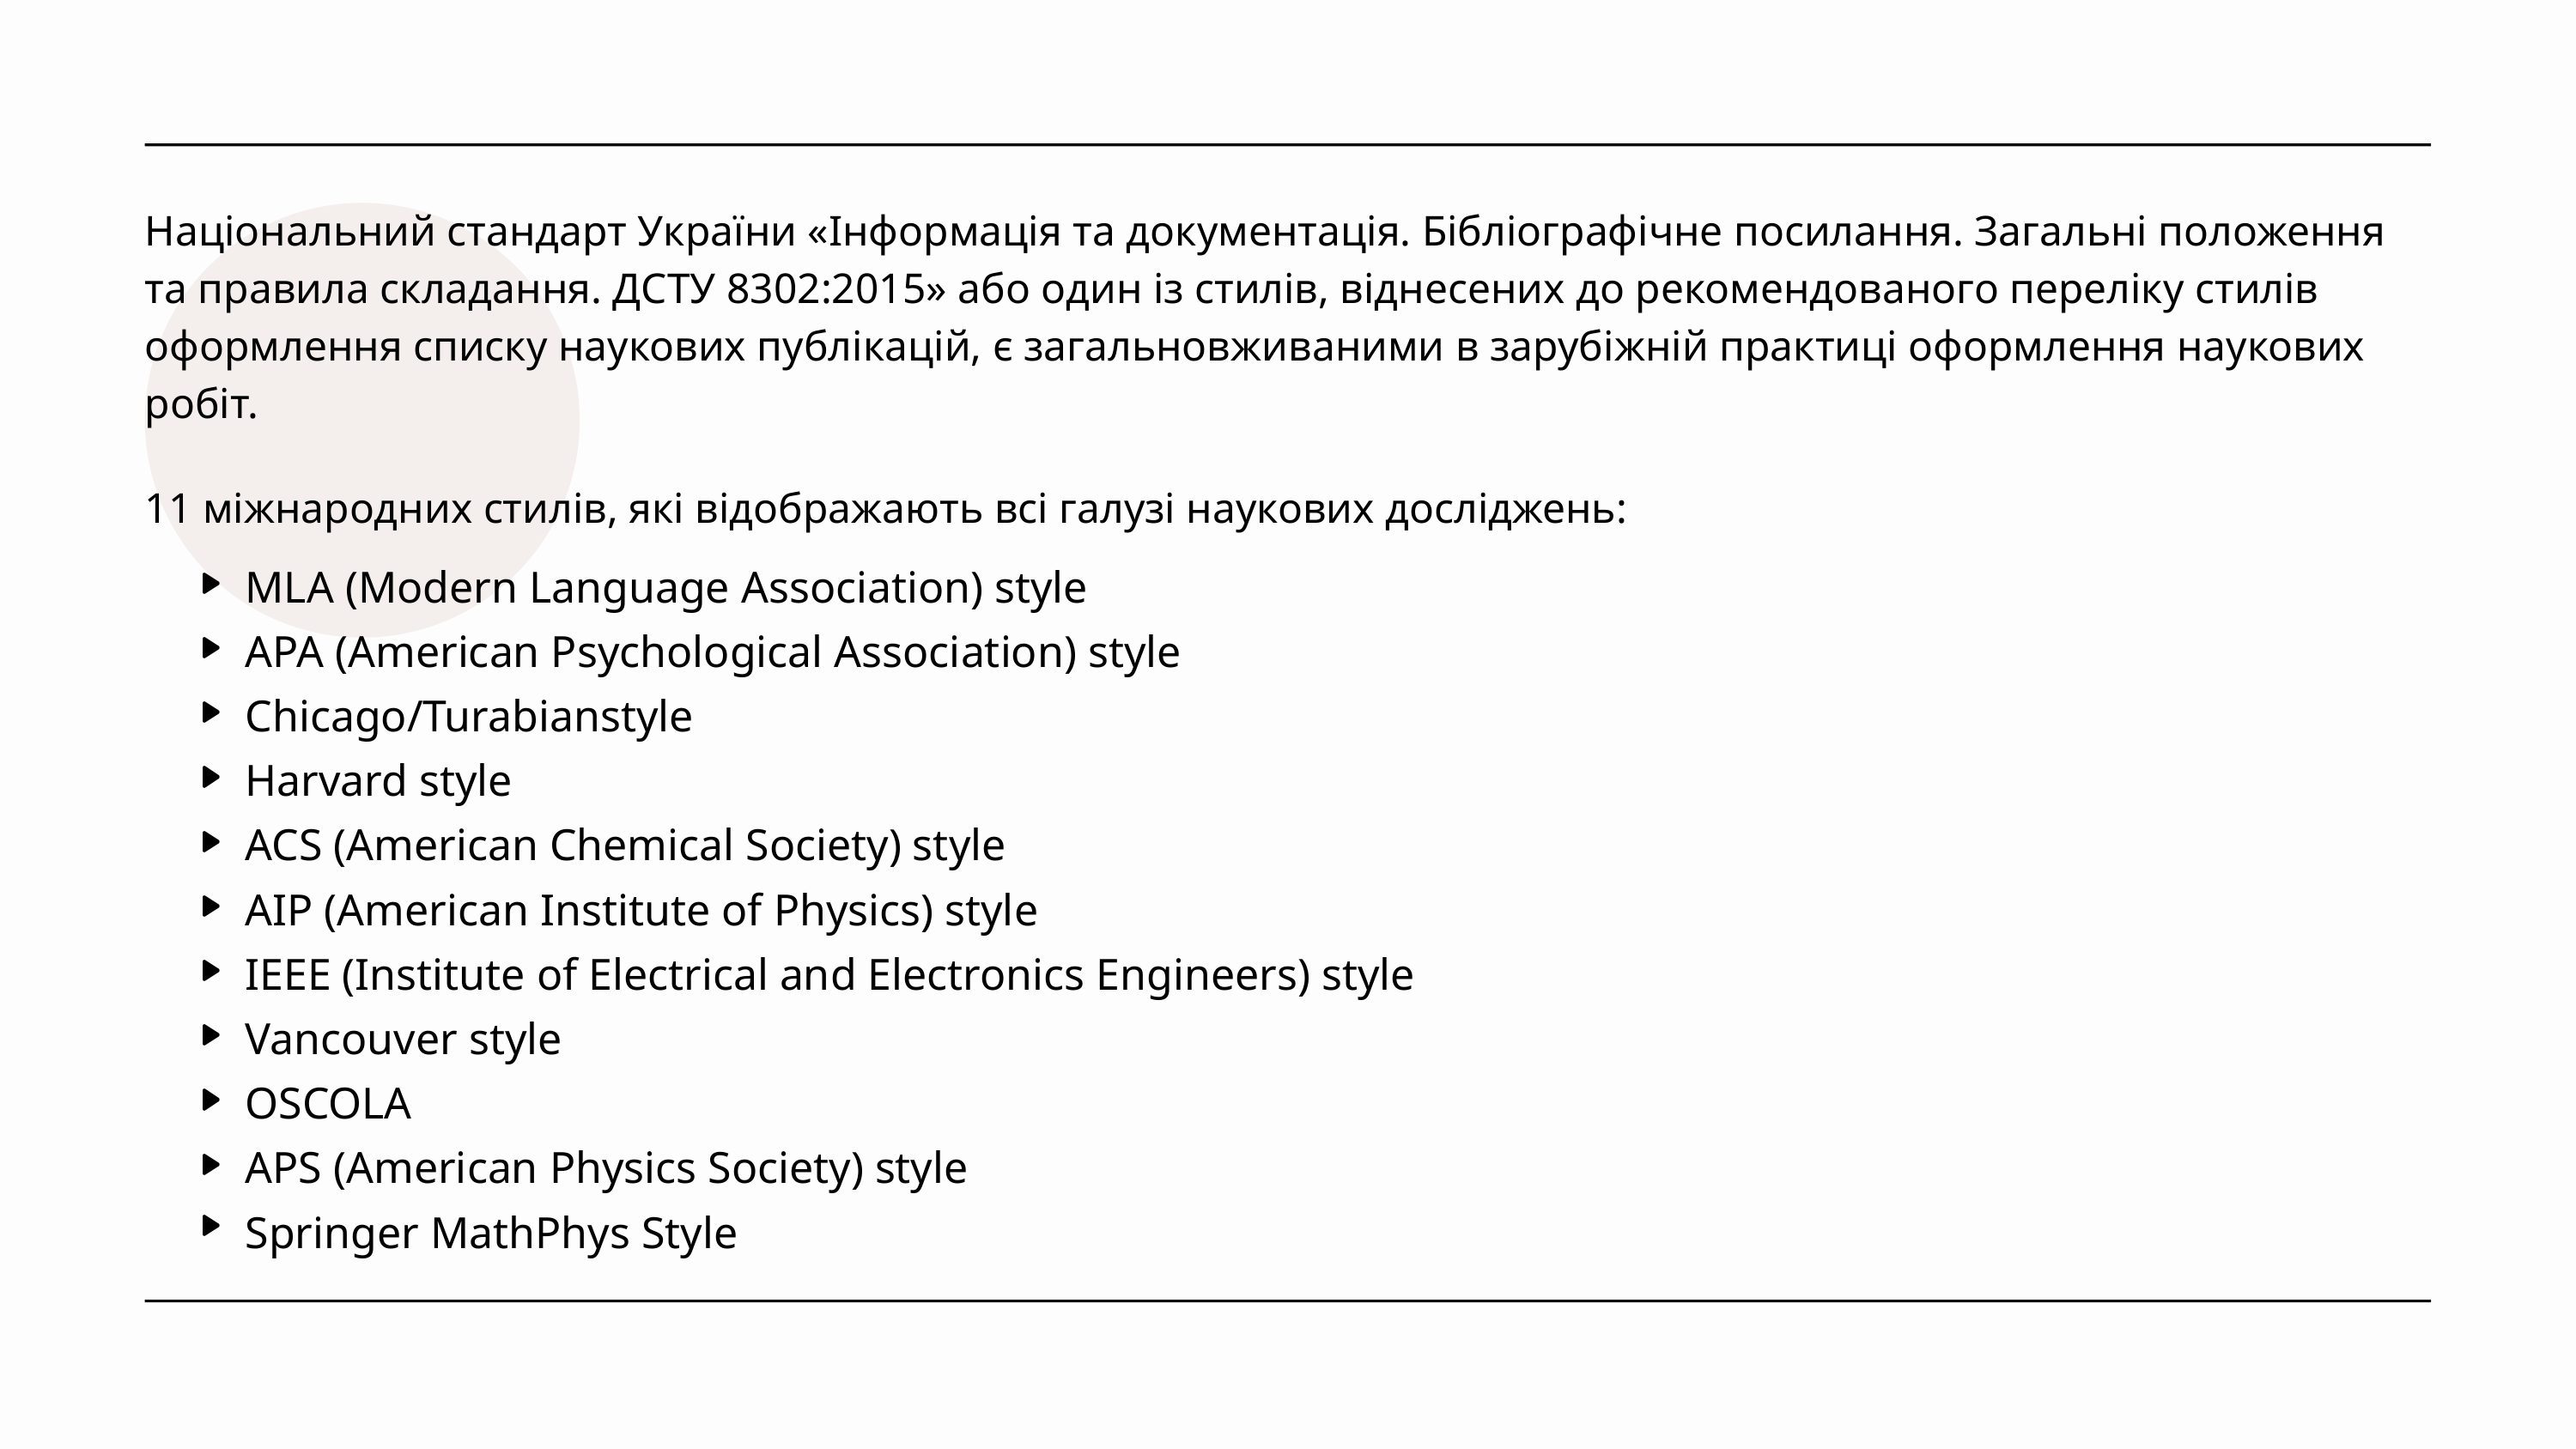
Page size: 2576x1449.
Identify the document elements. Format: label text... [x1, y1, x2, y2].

text_box APS (American Physics Society) style [245, 1131, 2024, 1192]
text_box [203, 1215, 220, 1236]
text_box AIP (American Institute of Physics) style [245, 874, 2024, 935]
text_box APA (American Psychological Association) style [245, 615, 2024, 676]
text_box Національний стандарт України «Інформація та документація. Бібліографічне посилання. Загальні положення та правила складання. ДСТУ 8302:2015» або один із стилів, віднесених до рекомендованого переліку стилів оформлення списку наукових публікацій, є загальновживаними в зарубіжній практиці оформлення наукових робіт. [144, 197, 2432, 427]
text_box [203, 701, 220, 724]
text_box [203, 895, 220, 917]
text_box Chicago/Turabianstyle [245, 680, 2024, 741]
text_box Vancouver style [245, 1003, 2024, 1064]
text_box 11 міжнародних стилів, які відображають всі галузі наукових досліджень: [583, 474, 2432, 532]
text_box Springer MathPhys Style [245, 1197, 2024, 1258]
text_box OSCOLA [245, 1067, 2024, 1128]
text_box [203, 1088, 220, 1111]
text_box IEEE (Institute of Electrical and Electronics Engineers) style [245, 938, 2024, 999]
text_box [203, 831, 220, 852]
text_box ACS (American Chemical Society) style [245, 809, 2024, 870]
text_box [203, 960, 220, 981]
text_box MLA (Modern Language Association) style [583, 551, 2024, 612]
text_box Harvard style [245, 744, 2024, 805]
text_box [144, 203, 580, 638]
text_box [203, 646, 220, 658]
text_box [203, 766, 220, 788]
text_box [203, 1024, 220, 1046]
text_box [203, 1154, 220, 1175]
